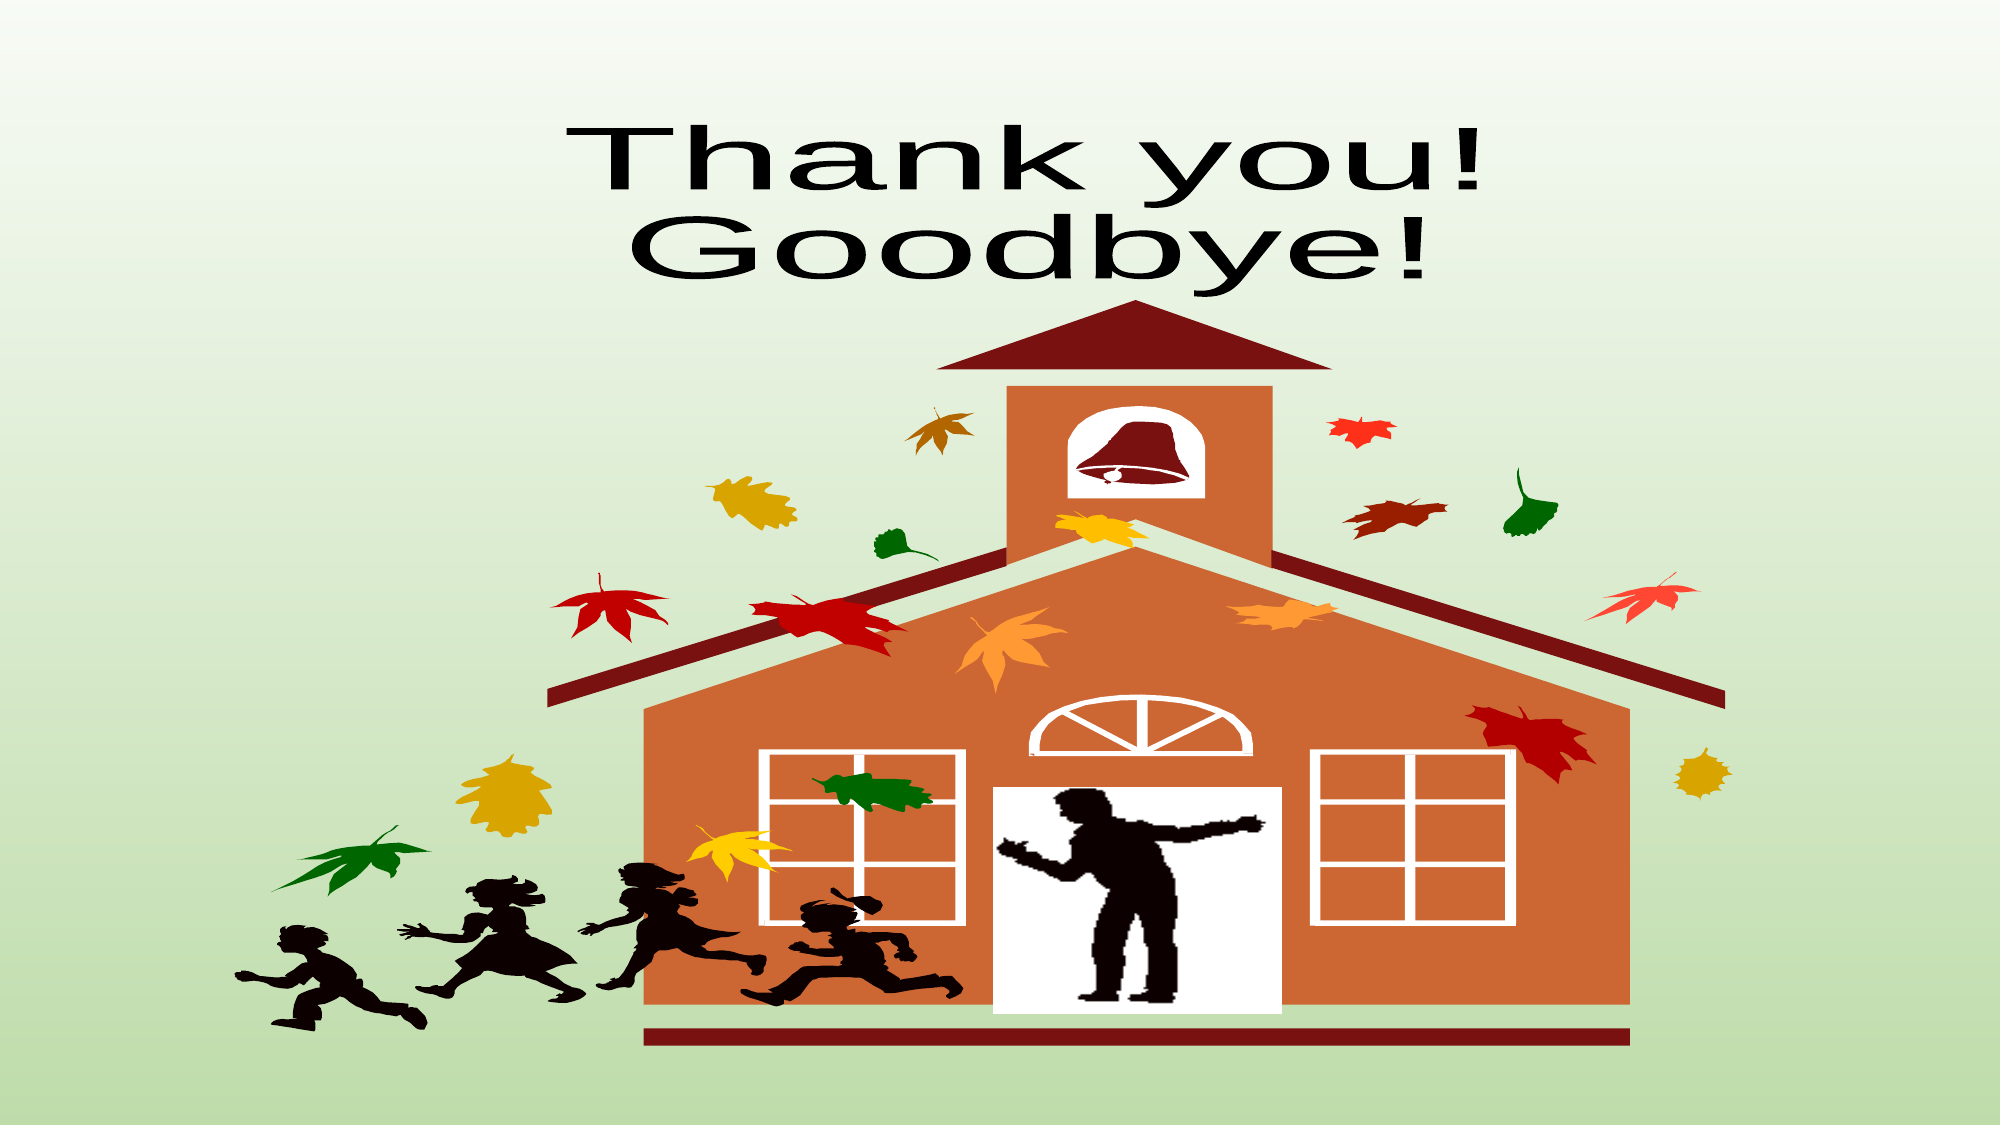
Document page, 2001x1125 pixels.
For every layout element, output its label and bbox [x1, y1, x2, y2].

text_box [234, 299, 1733, 1046]
